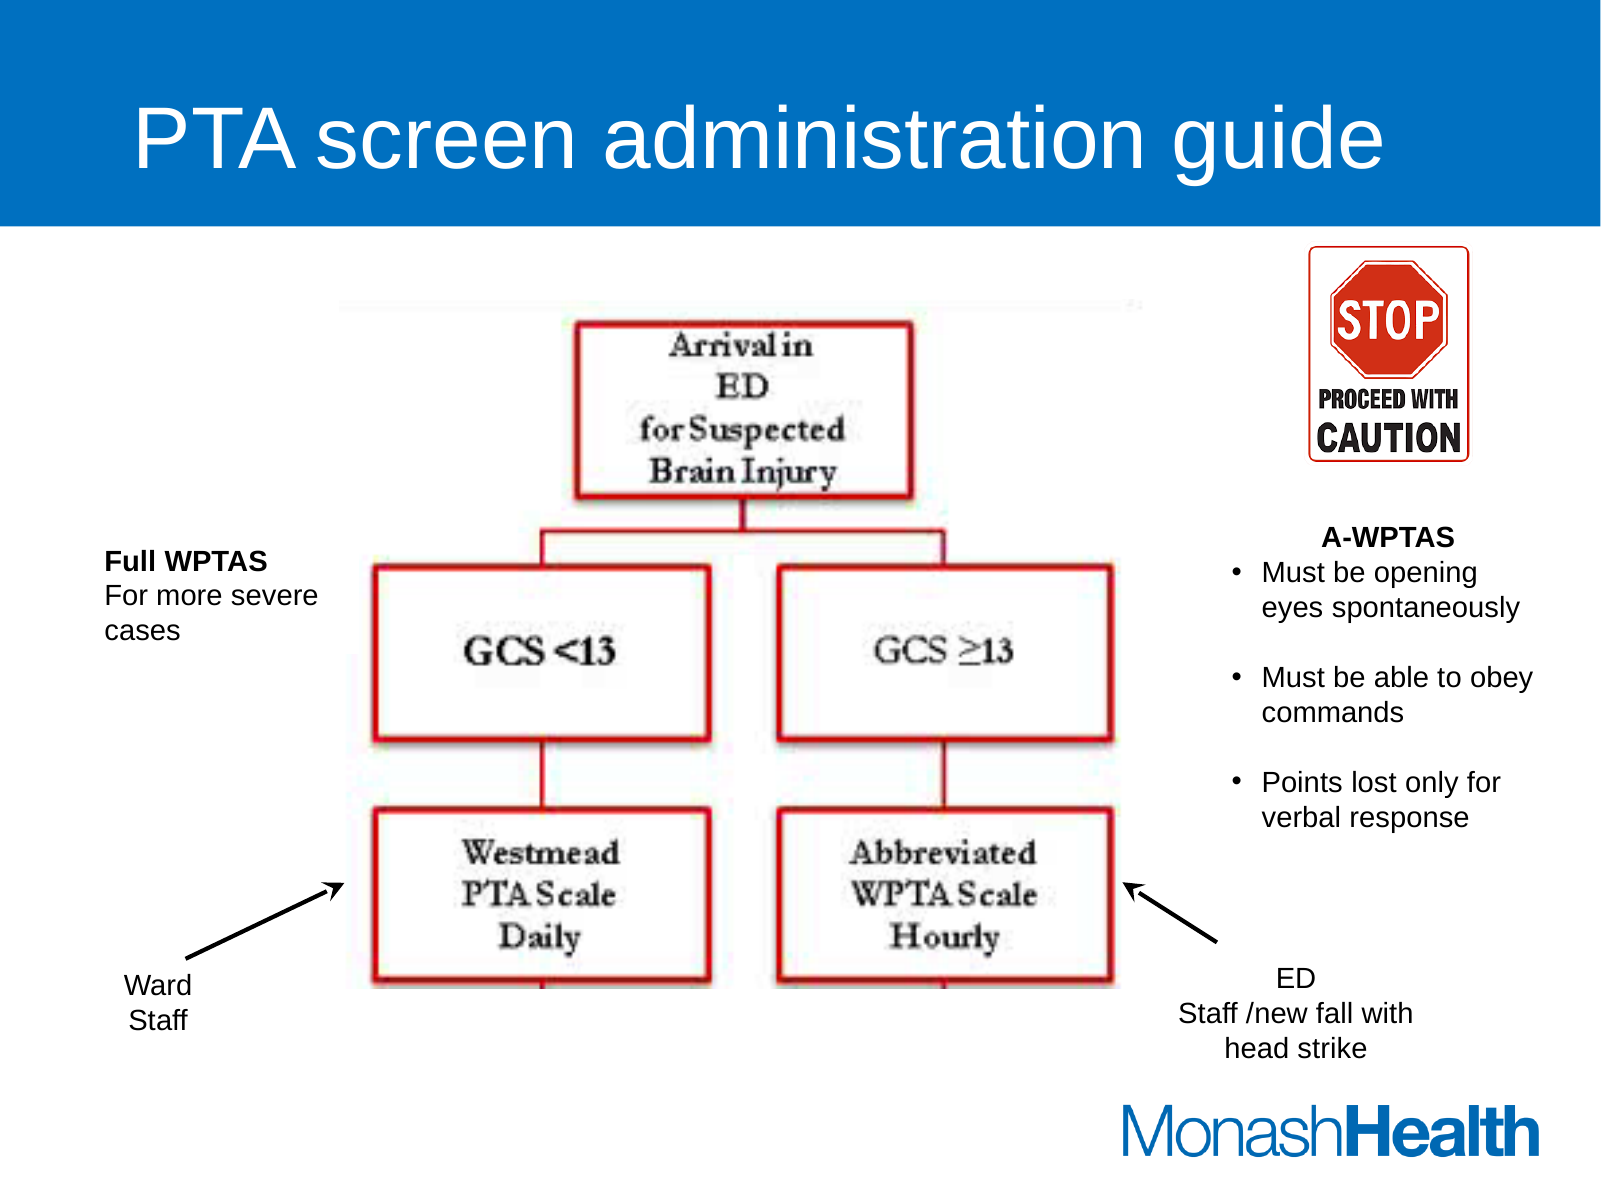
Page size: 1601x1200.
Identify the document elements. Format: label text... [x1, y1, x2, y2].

text_box A-WPTAS Must be opening eyes spontaneously Must be able to obey commands Points lost only for verbal response [1216, 511, 1560, 841]
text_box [1122, 882, 1218, 943]
picture [1304, 241, 1473, 467]
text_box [185, 882, 345, 960]
text_box Ward Staff [75, 958, 241, 1044]
picture [339, 299, 1167, 989]
picture [1118, 1094, 1539, 1171]
title PTA screen administration guide [0, 0, 1601, 227]
text_box ED Staff /new fall with head strike [1161, 952, 1431, 1072]
text_box Full WPTAS For more severe cases [89, 534, 334, 654]
